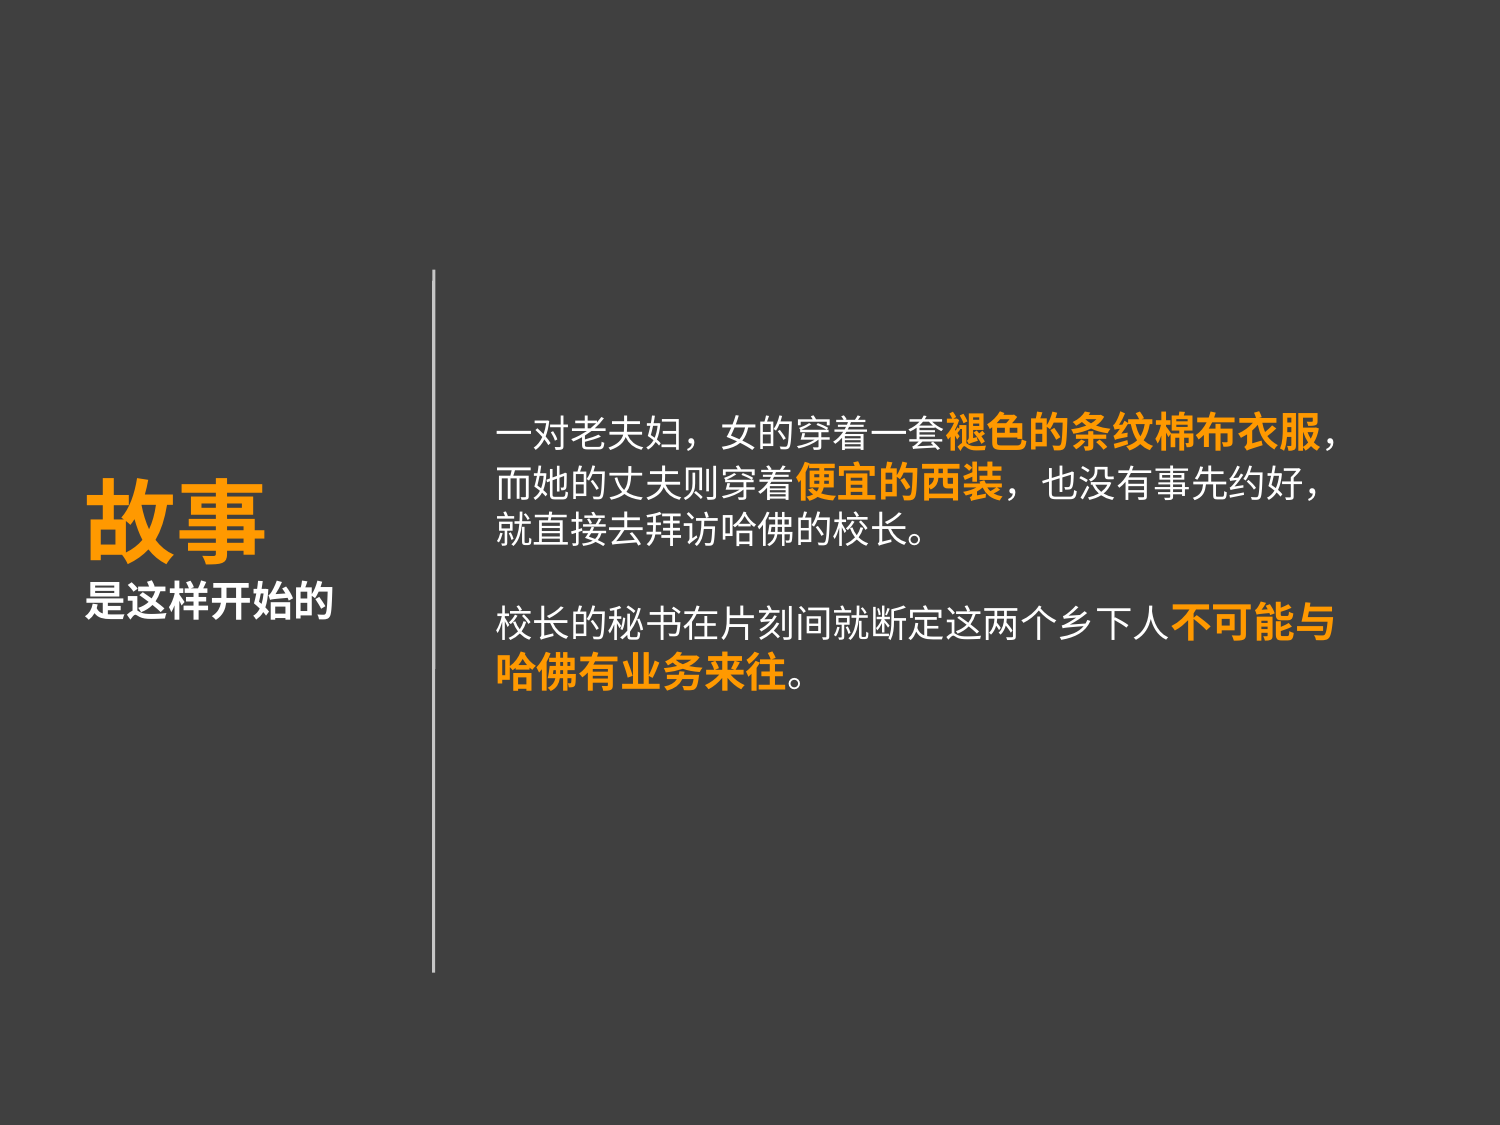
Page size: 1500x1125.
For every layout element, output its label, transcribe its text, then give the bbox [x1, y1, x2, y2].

text_box 故事 是这样开始的 [436, 457, 832, 632]
text_box 故事 是这样开始的 [70, 457, 432, 632]
text_box 一对老夫妇，女的穿着一套褪色的条纹棉布衣服， 而她的丈夫则穿着便宜的西装，也没有事先约好， 就直接去拜访哈佛的校长。 校长的秘书在片刻间就断定这两个乡下人不可能与 哈佛有业务来往。 [480, 398, 1383, 774]
